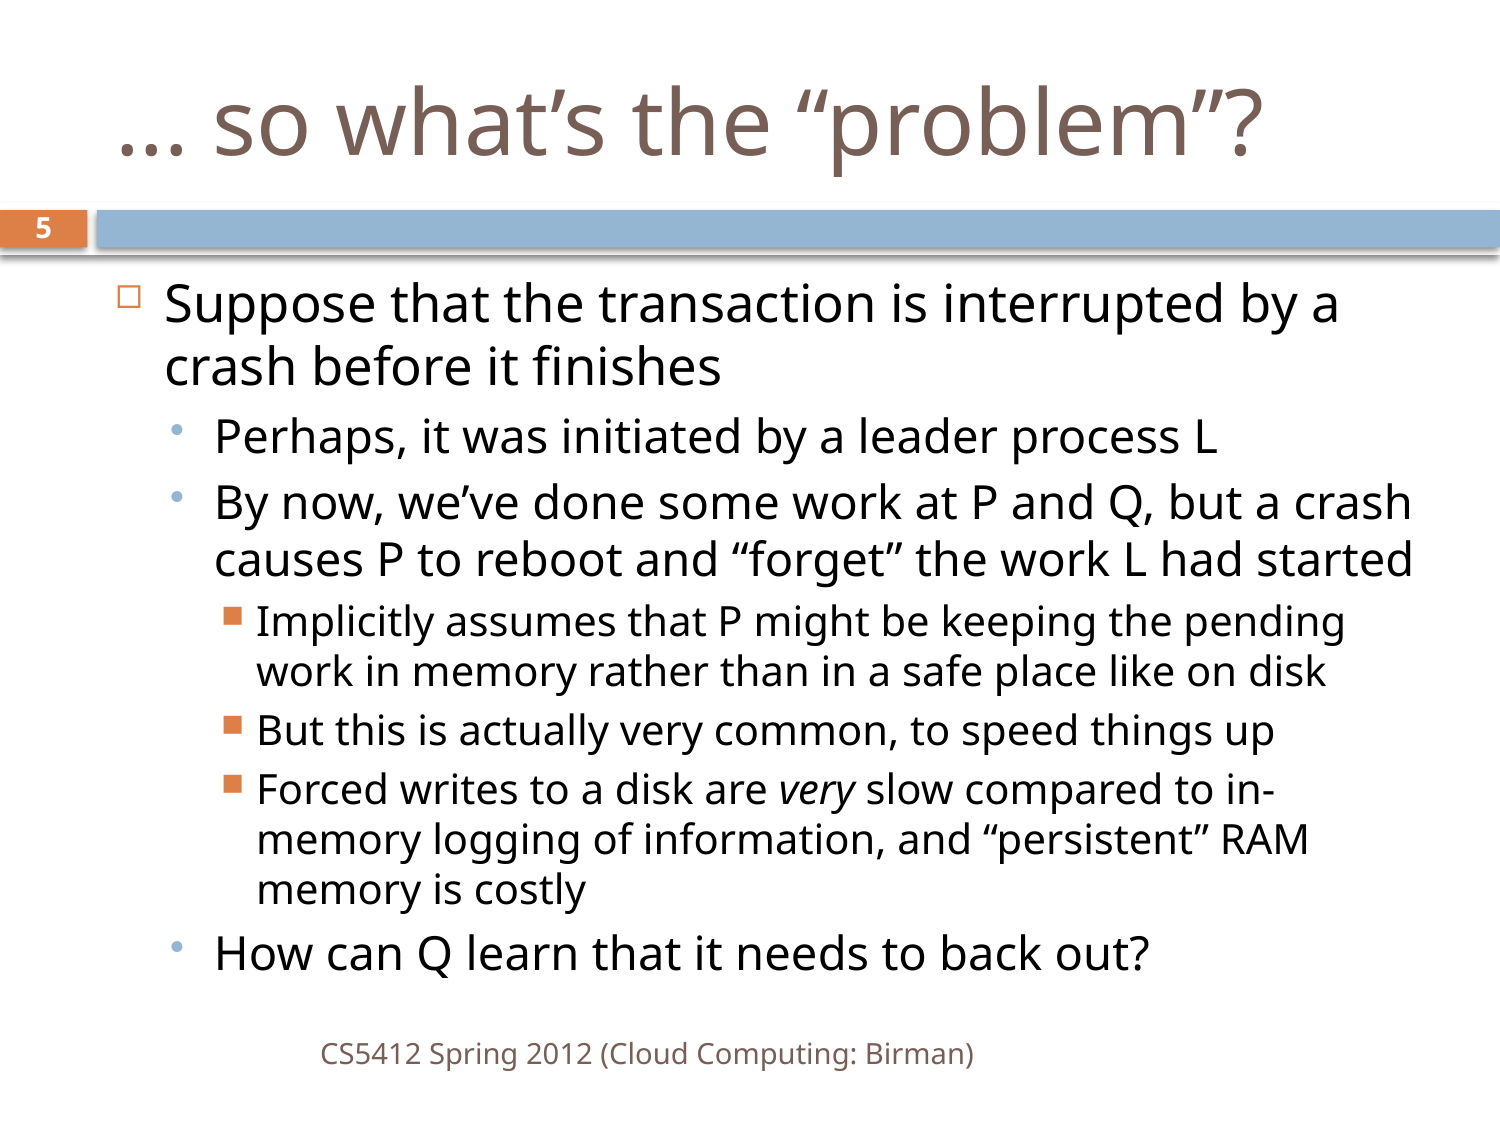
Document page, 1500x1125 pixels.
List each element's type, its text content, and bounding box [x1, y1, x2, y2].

list Suppose that the transaction is interrupted by a crash before it finishes Perhaps, it was initiated by a leader process L By now, we’ve done some work at P and Q, but a crash causes P to reboot and “forget” the work L had started Implicitly assumes that P might be keeping the pending work in memory rather than in a safe place like on disk But this is actually very common, to speed things up Forced writes to a disk are very slow compared to in-memory logging of information, and “persistent” RAM memory is costly How can Q learn that it needs to back out? [100, 262, 1438, 1000]
slide_number 5 [0, 208, 88, 249]
footer CS5412 Spring 2012 (Cloud Computing: Birman) [99, 1024, 990, 1085]
title ... so what’s the “problem”? [100, 37, 1438, 200]
